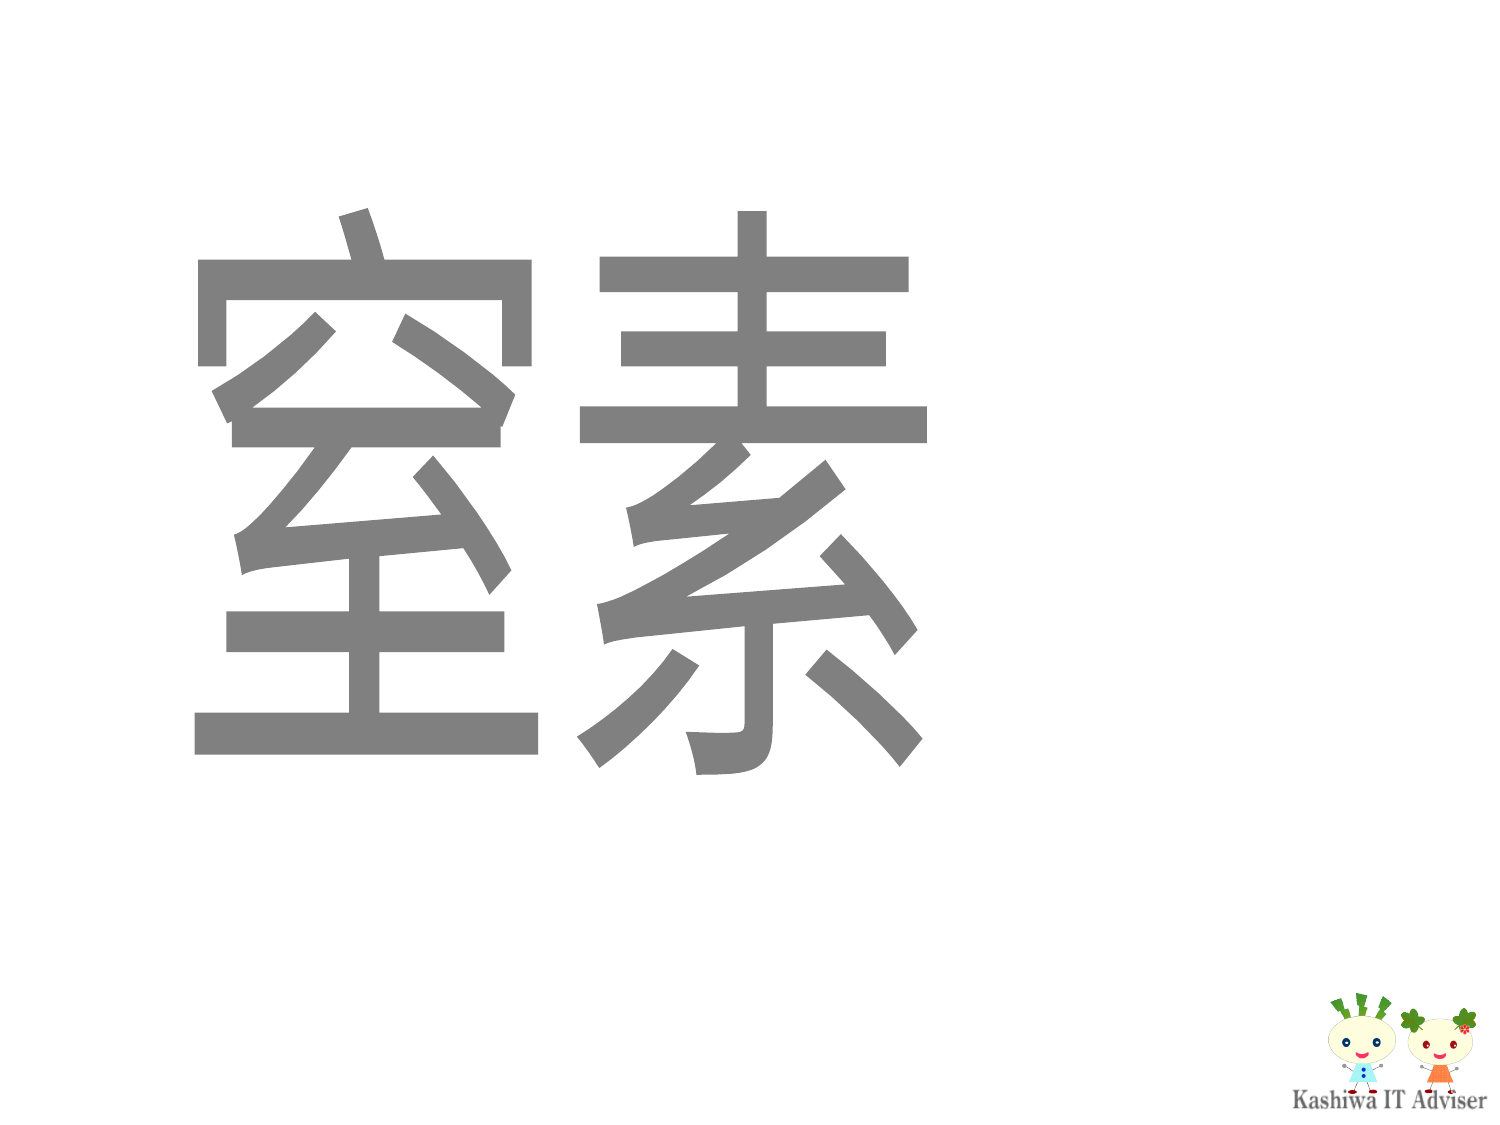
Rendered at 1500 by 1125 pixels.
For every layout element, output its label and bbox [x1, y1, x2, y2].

picture [1292, 992, 1488, 1110]
